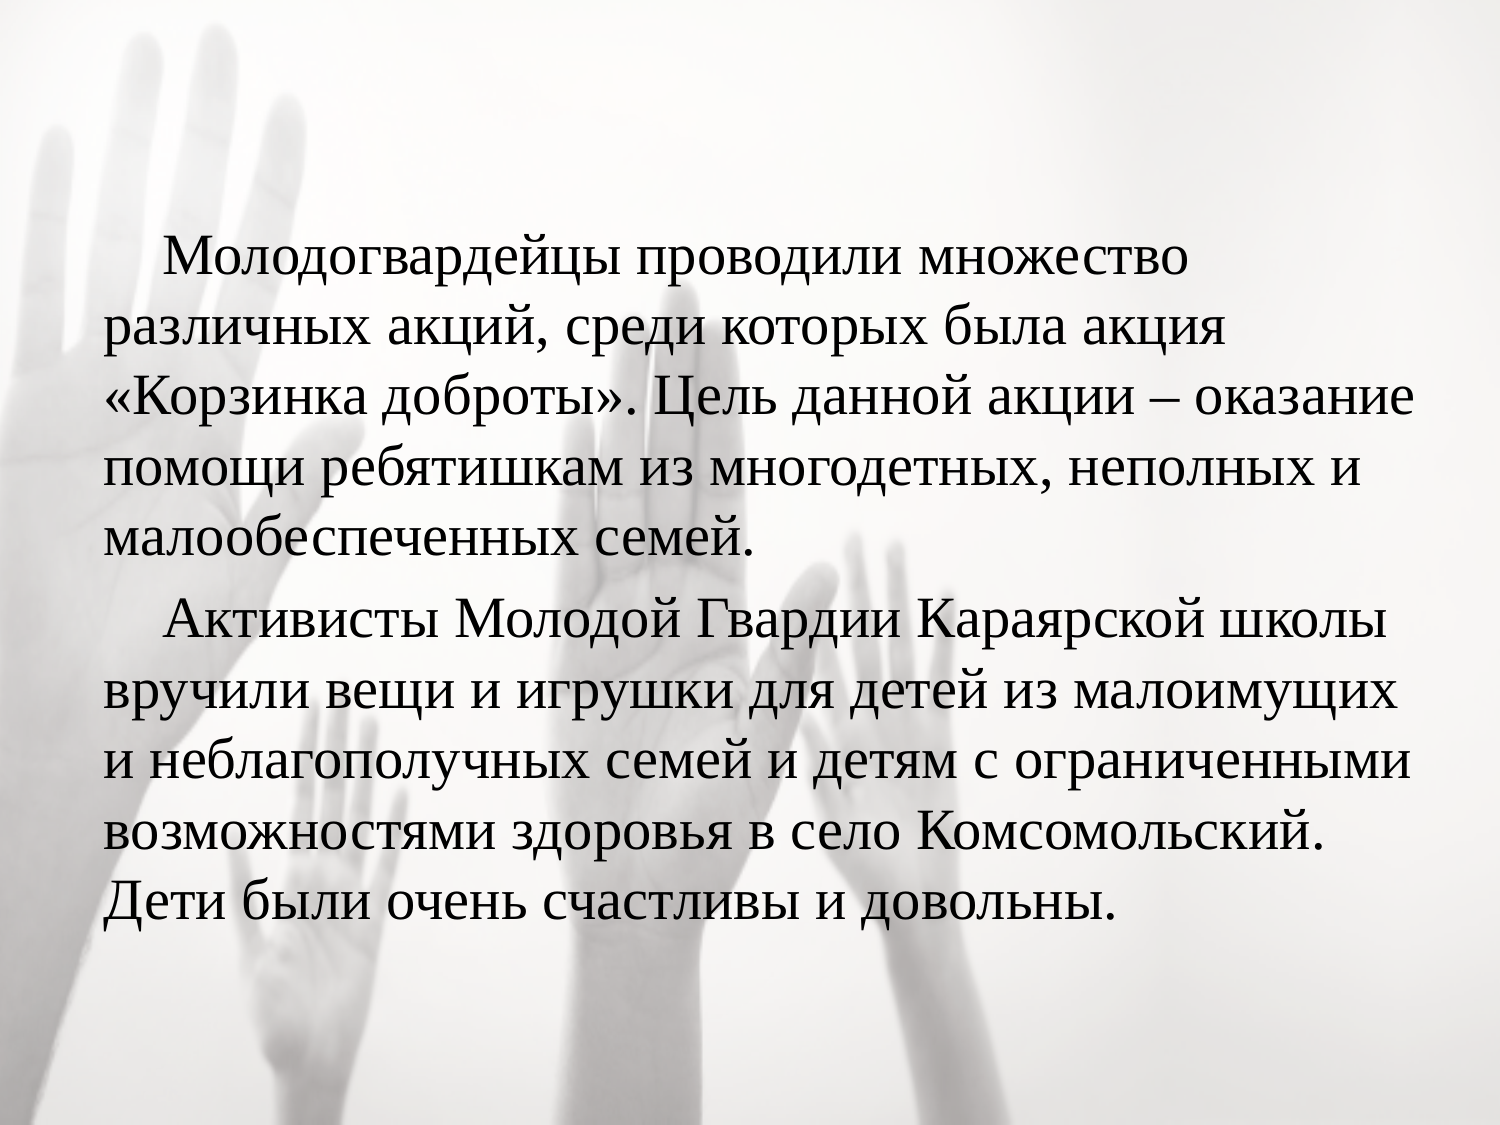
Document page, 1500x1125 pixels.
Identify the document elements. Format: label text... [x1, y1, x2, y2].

picture [0, 0, 1500, 1125]
list Молодогвардейцы проводили множество различных акций, среди которых была акция «Корзинка доброты». Цель данной акции – оказание помощи ребятишкам из многодетных, неполных и малообеспеченных семей. Активисты Молодой Гвардии Караярской школы вручили вещи и игрушки для детей из малоимущих и неблагополучных семей и детям с ограниченными возможностями здоровья в село Комсомольский. Дети были очень счастливы и довольны. [88, 208, 1439, 951]
